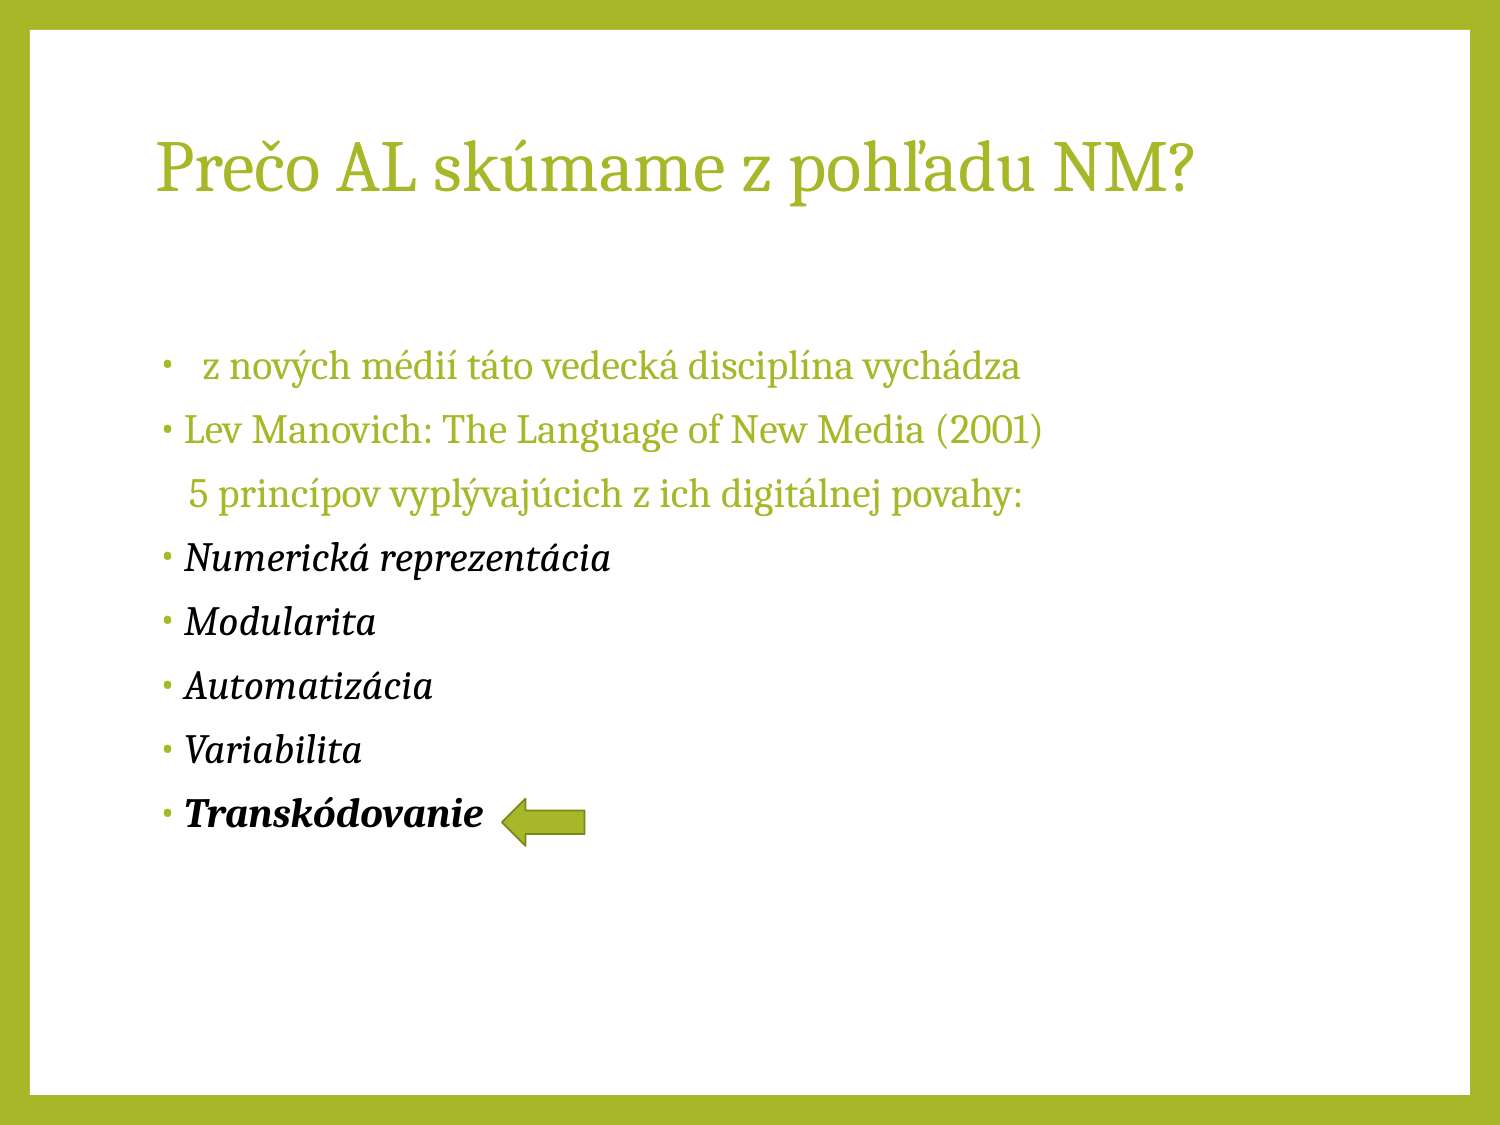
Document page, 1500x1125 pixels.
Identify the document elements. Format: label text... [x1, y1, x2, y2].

list z nových médií táto vedecká disciplína vychádza Lev Manovich: The Language of New Media (2001) 5 princípov vyplývajúcich z ich digitálnej povahy: Numerická reprezentácia Modularita Automatizácia Variabilita Transkódovanie [140, 337, 1356, 1000]
text_box [501, 797, 586, 847]
title Prečo AL skúmame z pohľadu NM? [140, 99, 1356, 323]
